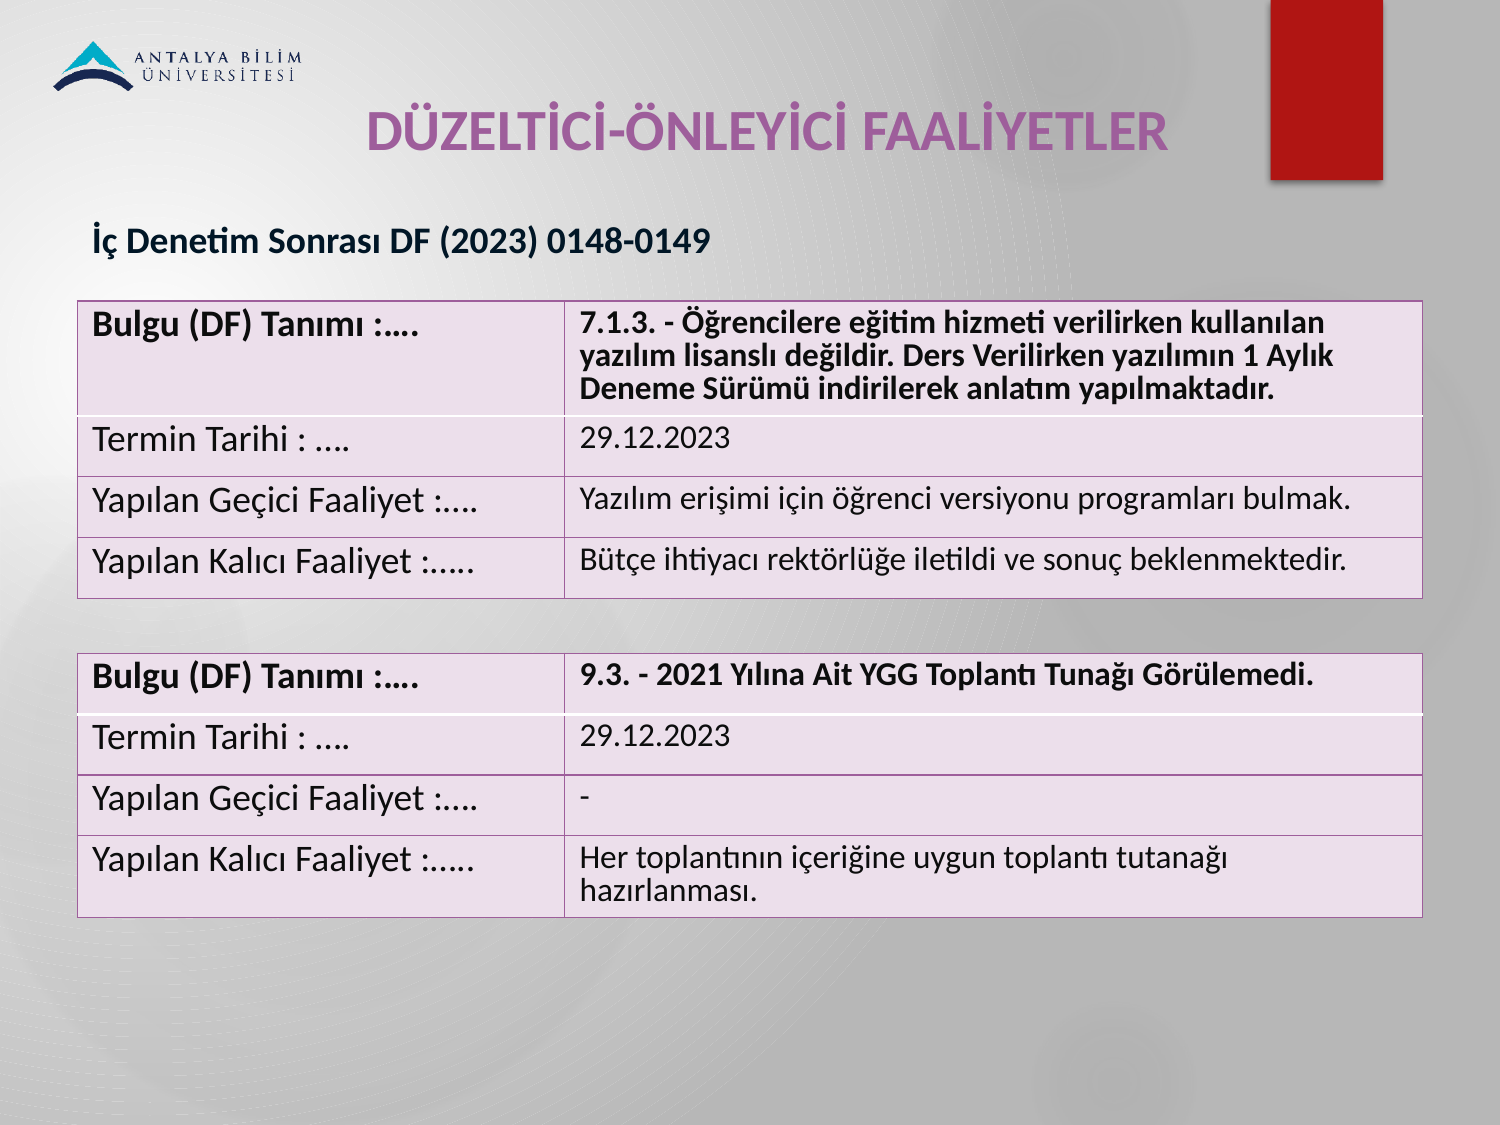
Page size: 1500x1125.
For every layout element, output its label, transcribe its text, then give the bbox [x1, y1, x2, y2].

table_cell Yapılan Geçici Faaliyet :…. [78, 776, 564, 835]
table_header Bulgu (DF) Tanımı :…. [78, 654, 564, 713]
table_cell Yazılım erişimi için öğrenci versiyonu programları bulmak. [565, 477, 1422, 537]
text_box DÜZELTİCİ-ÖNLEYİCİ FAALİYETLER [277, 78, 1259, 186]
table_cell Her toplantının içeriğine uygun toplantı tutanağı hazırlanması. [565, 836, 1422, 917]
table_header 7.1.3. - Öğrencilere eğitim hizmeti verilirken kullanılan yazılım lisanslı değildir. Ders Verilirken yazılımın 1 Aylık Deneme Sürümü indirilerek anlatım yapılmaktadır. [565, 302, 1422, 415]
table_cell 29.12.2023 [565, 716, 1422, 774]
table_cell Termin Tarihi : …. [78, 417, 564, 476]
table_header 9.3. - 2021 Yılına Ait YGG Toplantı Tunağı Görülemedi. [565, 654, 1422, 713]
text_box İç Denetim Sonrası DF (2023) 0148-0149 [77, 209, 1025, 269]
table_cell Yapılan Geçici Faaliyet :…. [78, 477, 564, 537]
table_cell Termin Tarihi : …. [78, 716, 564, 774]
table_header Bulgu (DF) Tanımı :…. [78, 302, 564, 415]
table_cell - [565, 776, 1422, 835]
table_cell Yapılan Kalıcı Faaliyet :….. [78, 538, 564, 598]
picture [52, 39, 302, 93]
table_cell Yapılan Kalıcı Faaliyet :….. [78, 836, 564, 917]
table_cell 29.12.2023 [565, 417, 1422, 476]
table_cell Bütçe ihtiyacı rektörlüğe iletildi ve sonuç beklenmektedir. [565, 538, 1422, 598]
